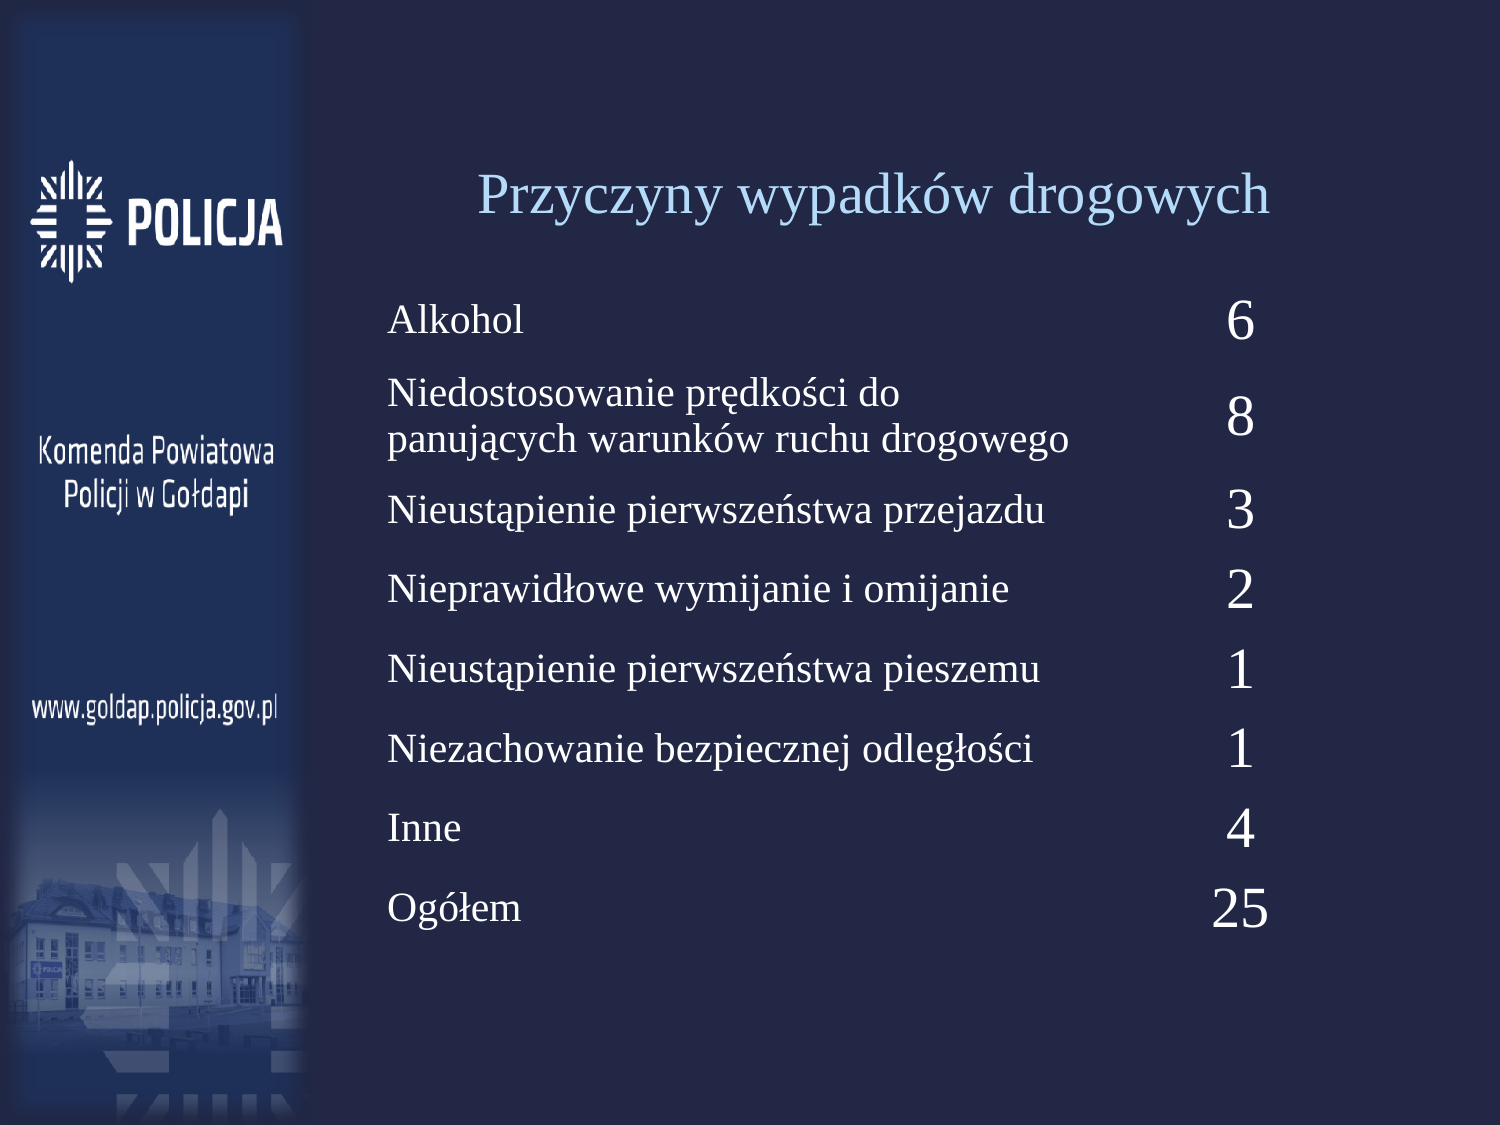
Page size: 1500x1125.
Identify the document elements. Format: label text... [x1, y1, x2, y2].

table_cell 8 [1106, 362, 1376, 469]
picture [0, 0, 313, 1125]
table_cell 1 [1106, 629, 1376, 708]
table_cell Ogółem [372, 867, 1106, 947]
title Przyczyny wypadków drogowych [360, 137, 1388, 244]
table_cell Inne [372, 788, 1106, 867]
table_cell Nieprawidłowe wymijanie i omijanie [372, 549, 1106, 629]
table_cell 4 [1106, 788, 1376, 867]
table_cell Niedostosowanie prędkości do panujących warunków ruchu drogowego [372, 362, 1106, 469]
table_cell Niezachowanie bezpiecznej odległości [372, 708, 1106, 788]
table_header 6 [1106, 278, 1376, 362]
table_cell 1 [1106, 708, 1376, 788]
table_cell 25 [1106, 867, 1376, 947]
table_cell 2 [1106, 549, 1376, 629]
table_cell 3 [1106, 469, 1376, 549]
table_header Alkohol [372, 278, 1106, 362]
table_cell Nieustąpienie pierwszeństwa pieszemu [372, 629, 1106, 708]
table_cell Nieustąpienie pierwszeństwa przejazdu [372, 469, 1106, 549]
